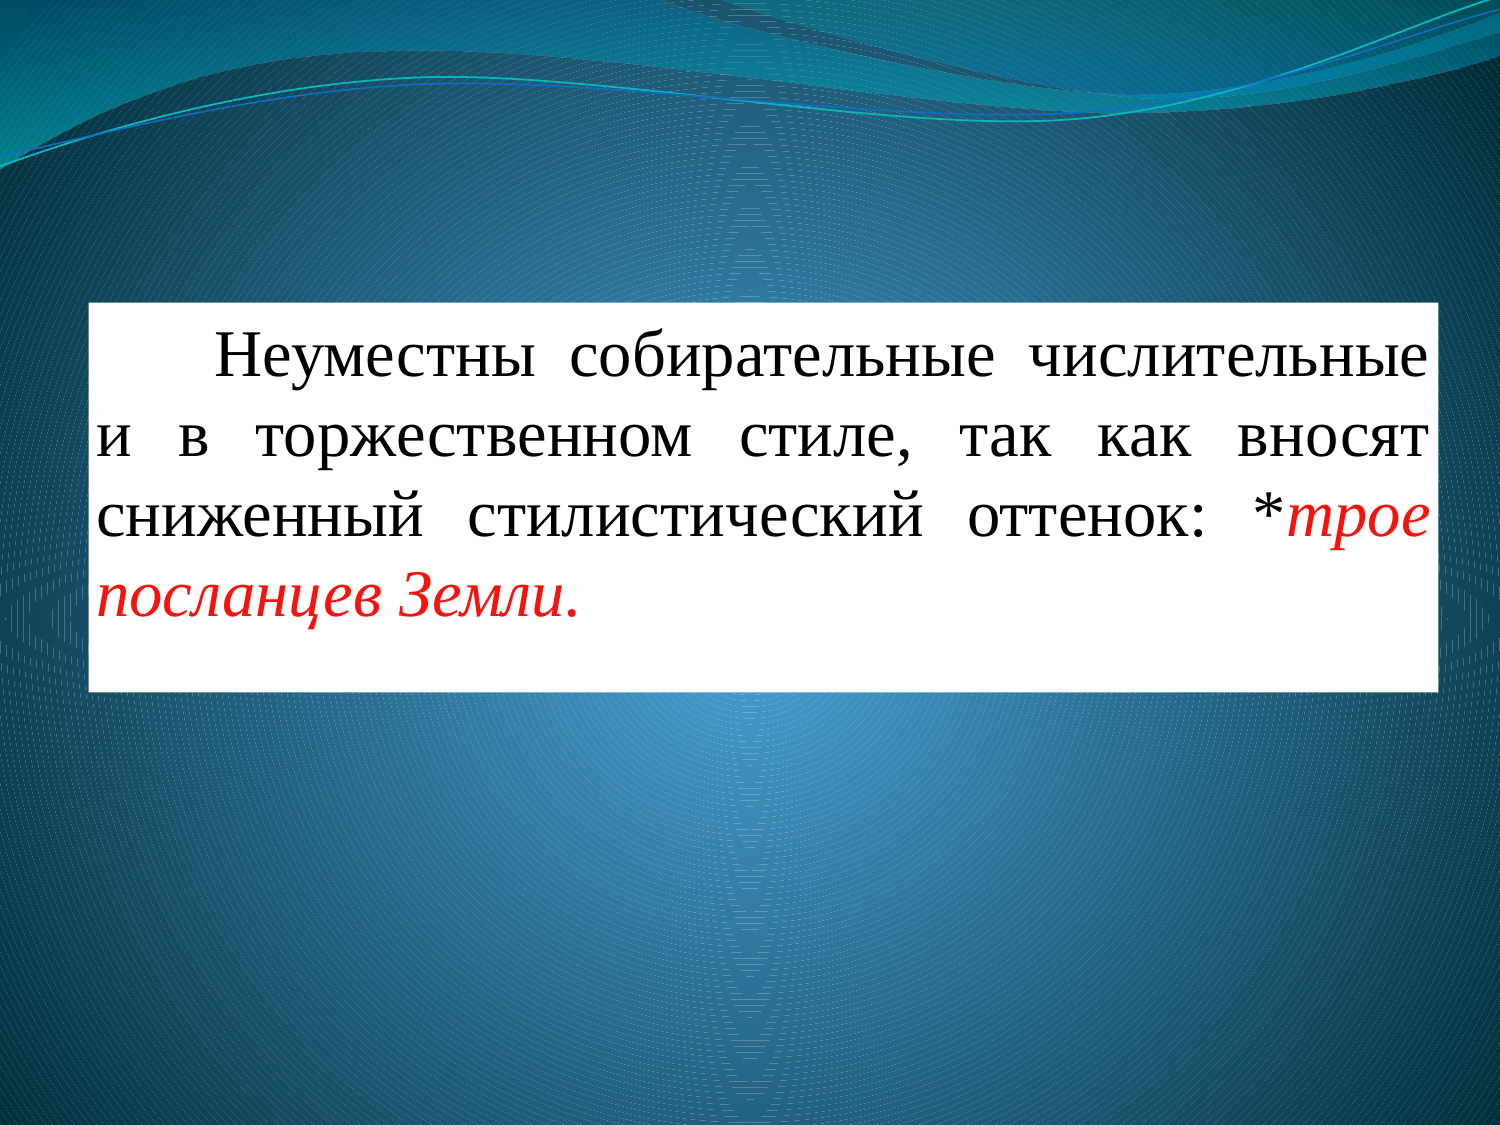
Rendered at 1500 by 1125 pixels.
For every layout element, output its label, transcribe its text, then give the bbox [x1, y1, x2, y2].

list Неуместны собирательные числительные и в торжественном стиле, так как вносят сниженный стилистический оттенок: *трое посланцев Земли. [88, 302, 1439, 693]
